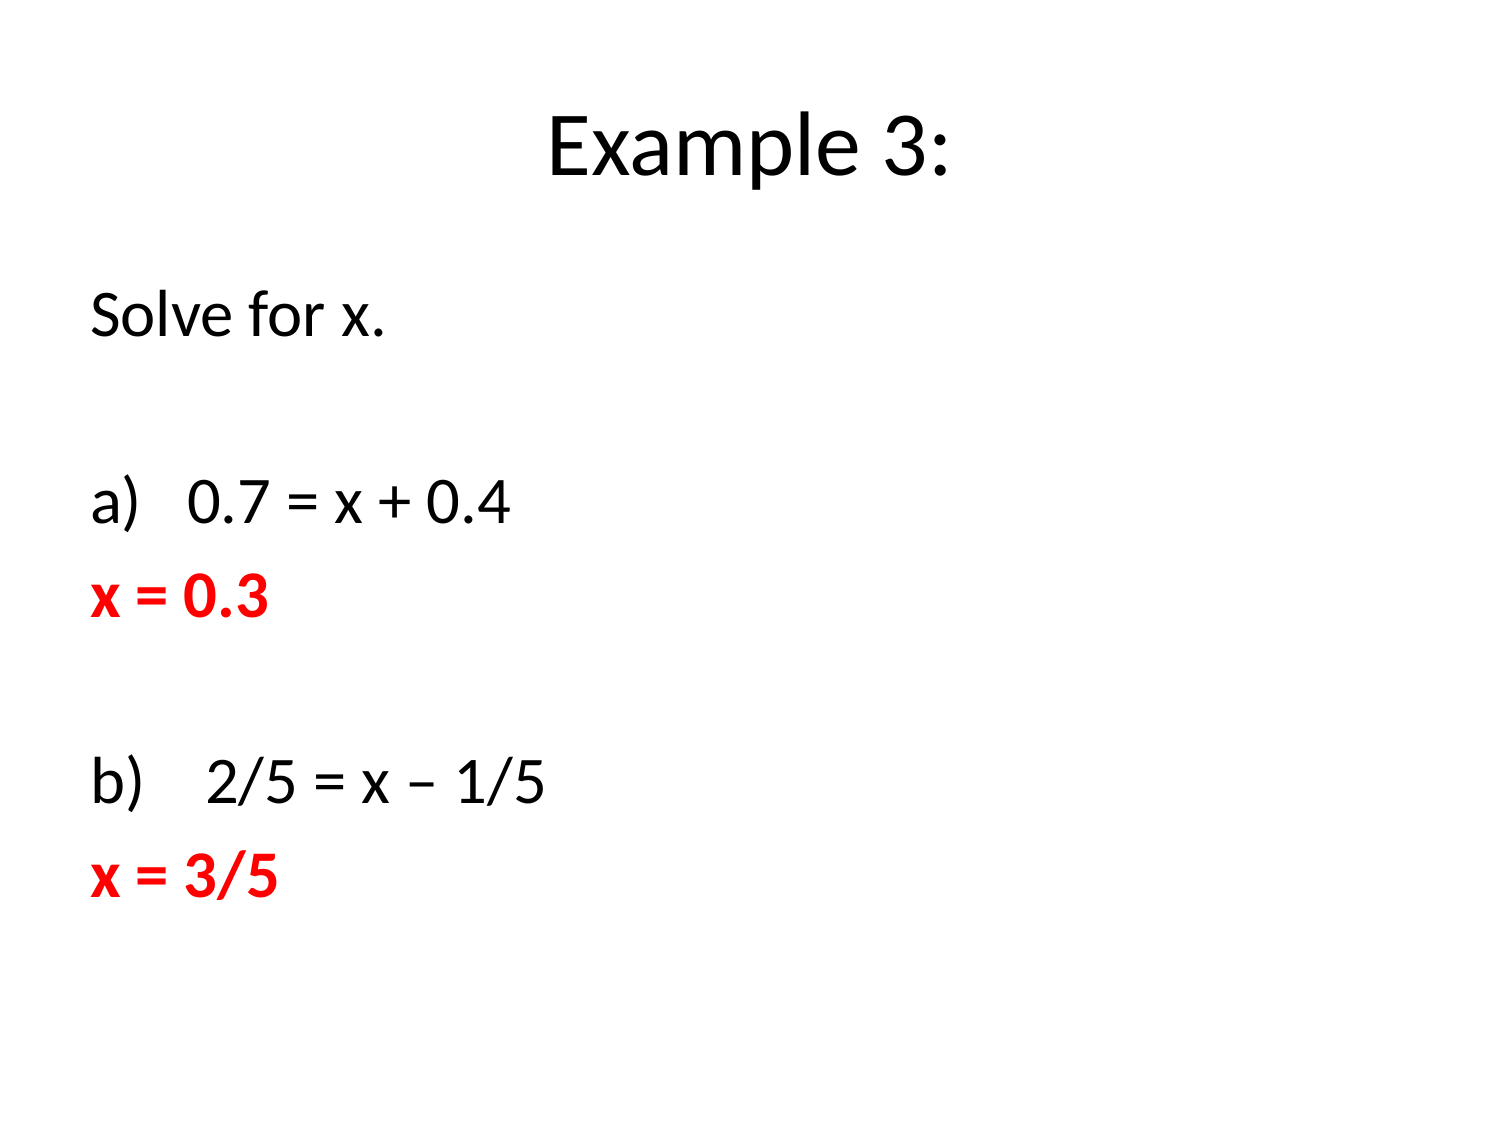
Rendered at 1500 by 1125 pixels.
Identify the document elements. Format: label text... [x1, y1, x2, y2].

list Solve for x. a) 0.7 = x + 0.4 x = 0.3 b) 2/5 = x – 1/5 x = 3/5 [75, 262, 1425, 1005]
title Example 3: [75, 45, 1425, 233]
